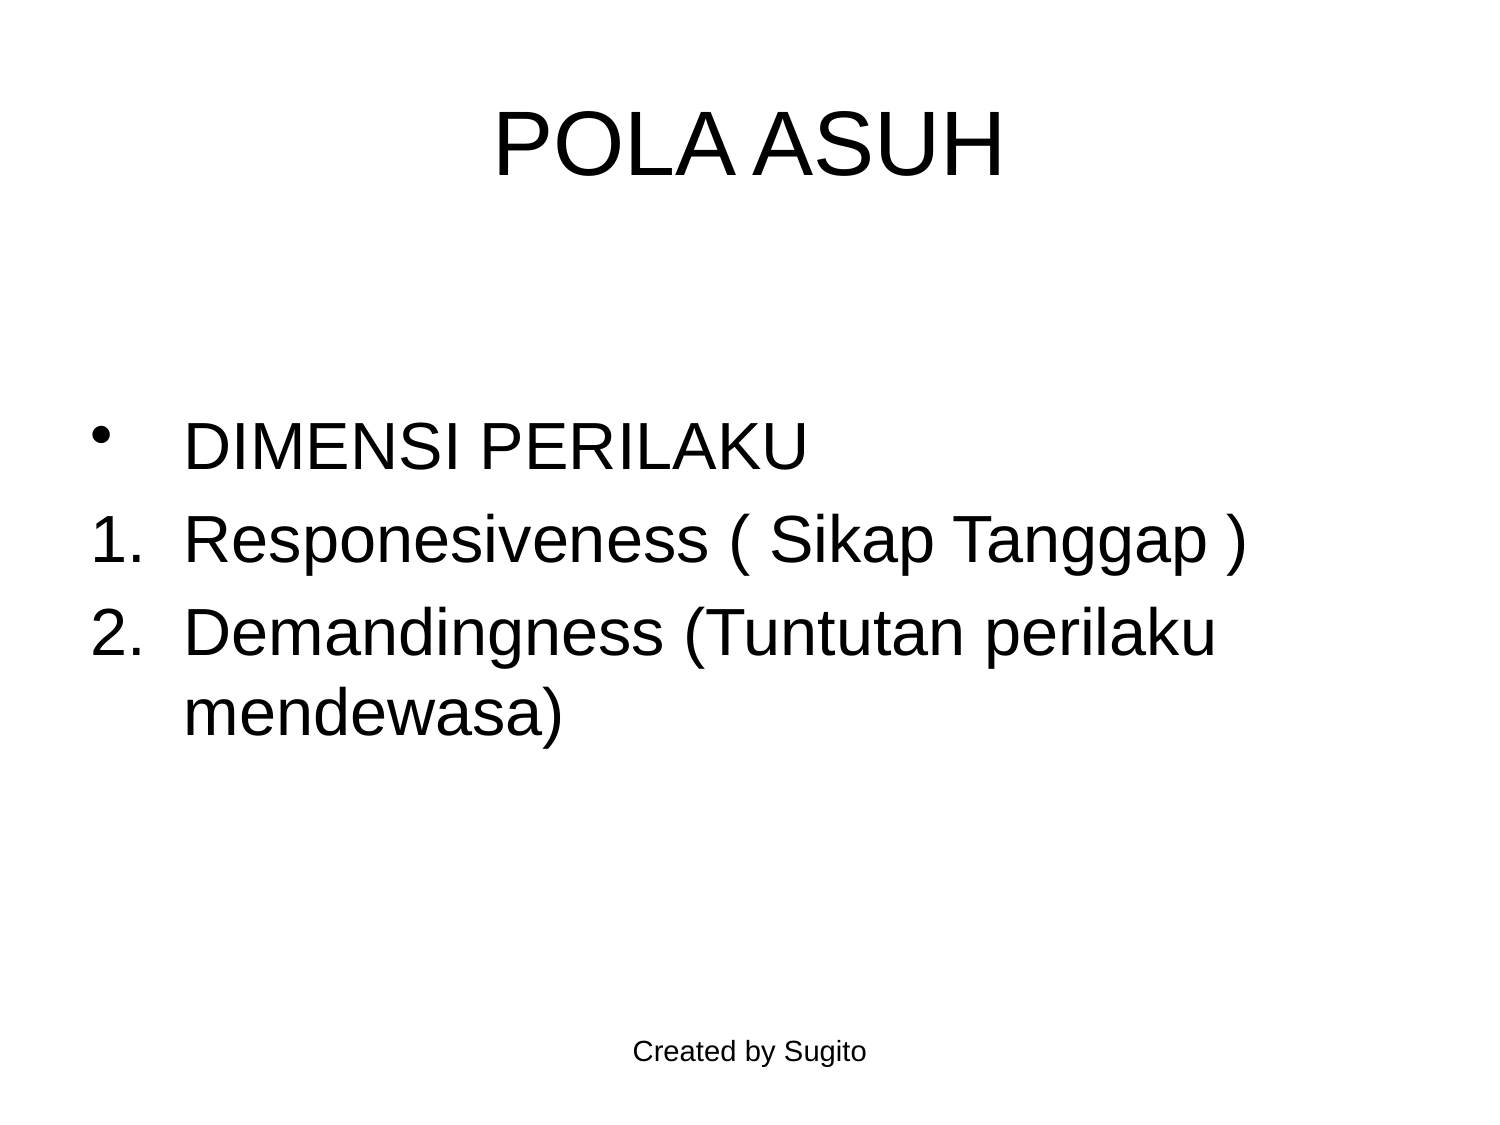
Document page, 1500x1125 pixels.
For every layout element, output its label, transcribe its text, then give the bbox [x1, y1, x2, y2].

list DIMENSI PERILAKU Responesiveness ( Sikap Tanggap ) Demandingness (Tuntutan perilaku mendewasa) [74, 394, 1426, 1006]
footer Created by Sugito [512, 1024, 988, 1103]
title POLA ASUH [74, 44, 1426, 233]
